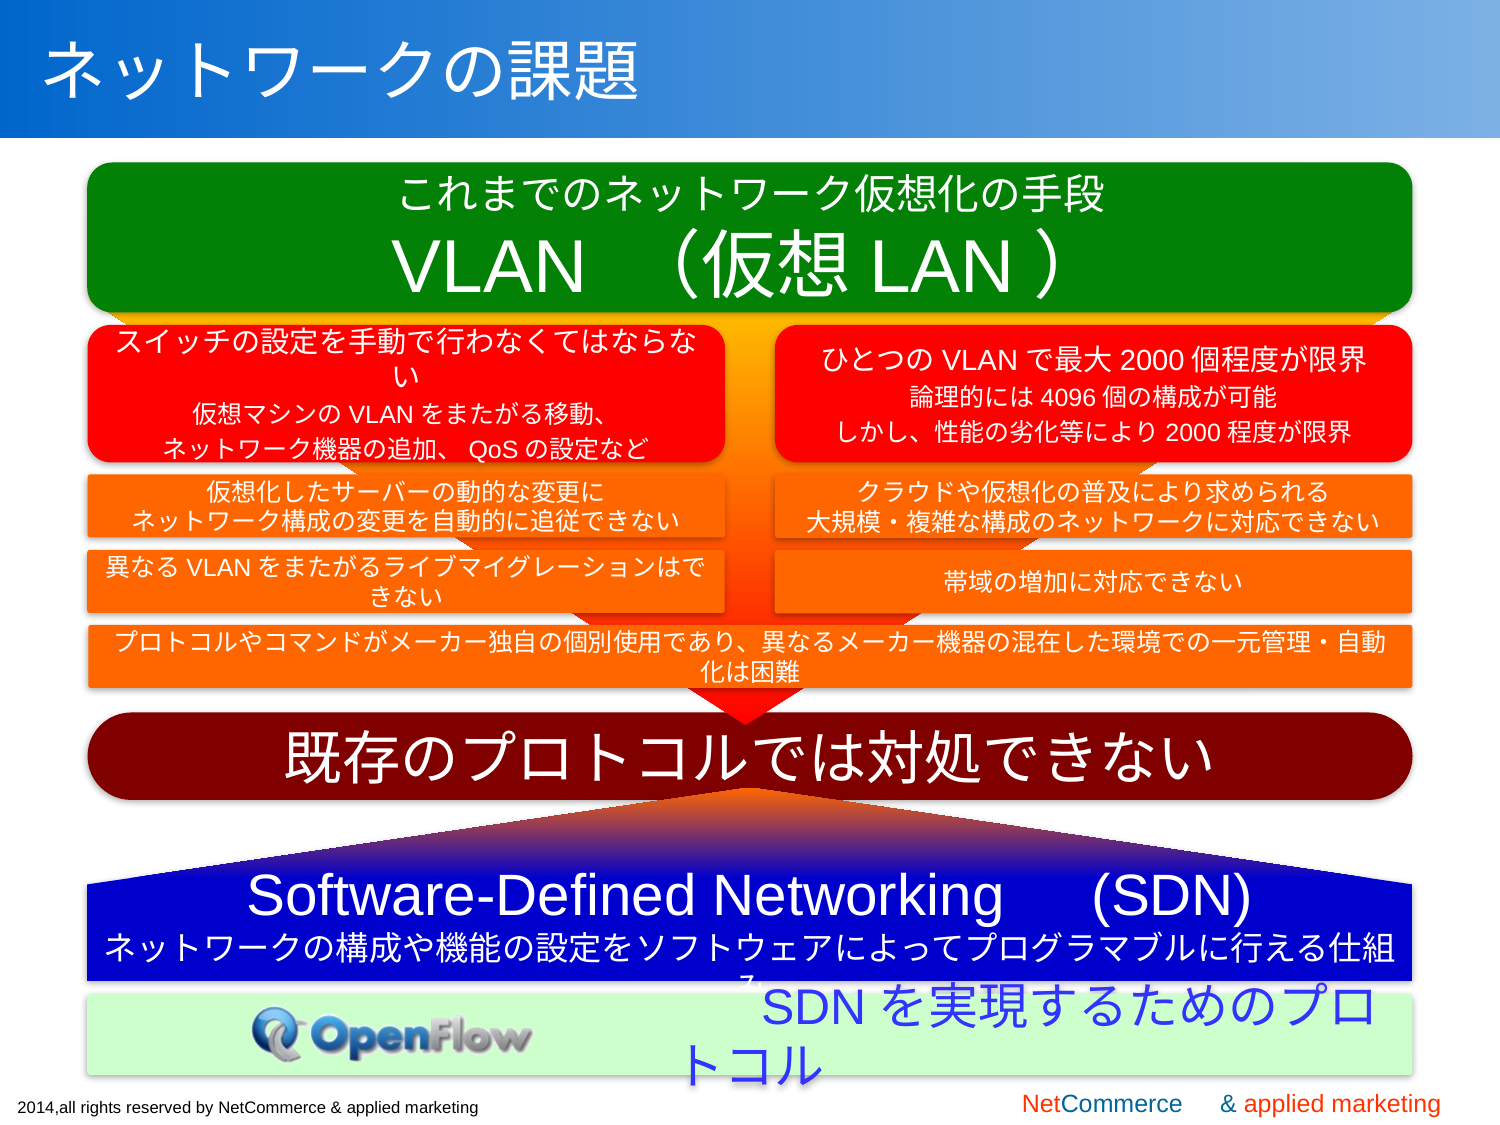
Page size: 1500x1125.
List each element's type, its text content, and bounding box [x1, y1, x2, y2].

title ネットワークの課題 [24, 24, 1375, 113]
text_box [87, 299, 1413, 787]
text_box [86, 993, 1413, 1076]
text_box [86, 787, 1413, 982]
text_box これまでのネットワーク仮想化の手段 VLAN （仮想LAN） [87, 162, 1413, 299]
